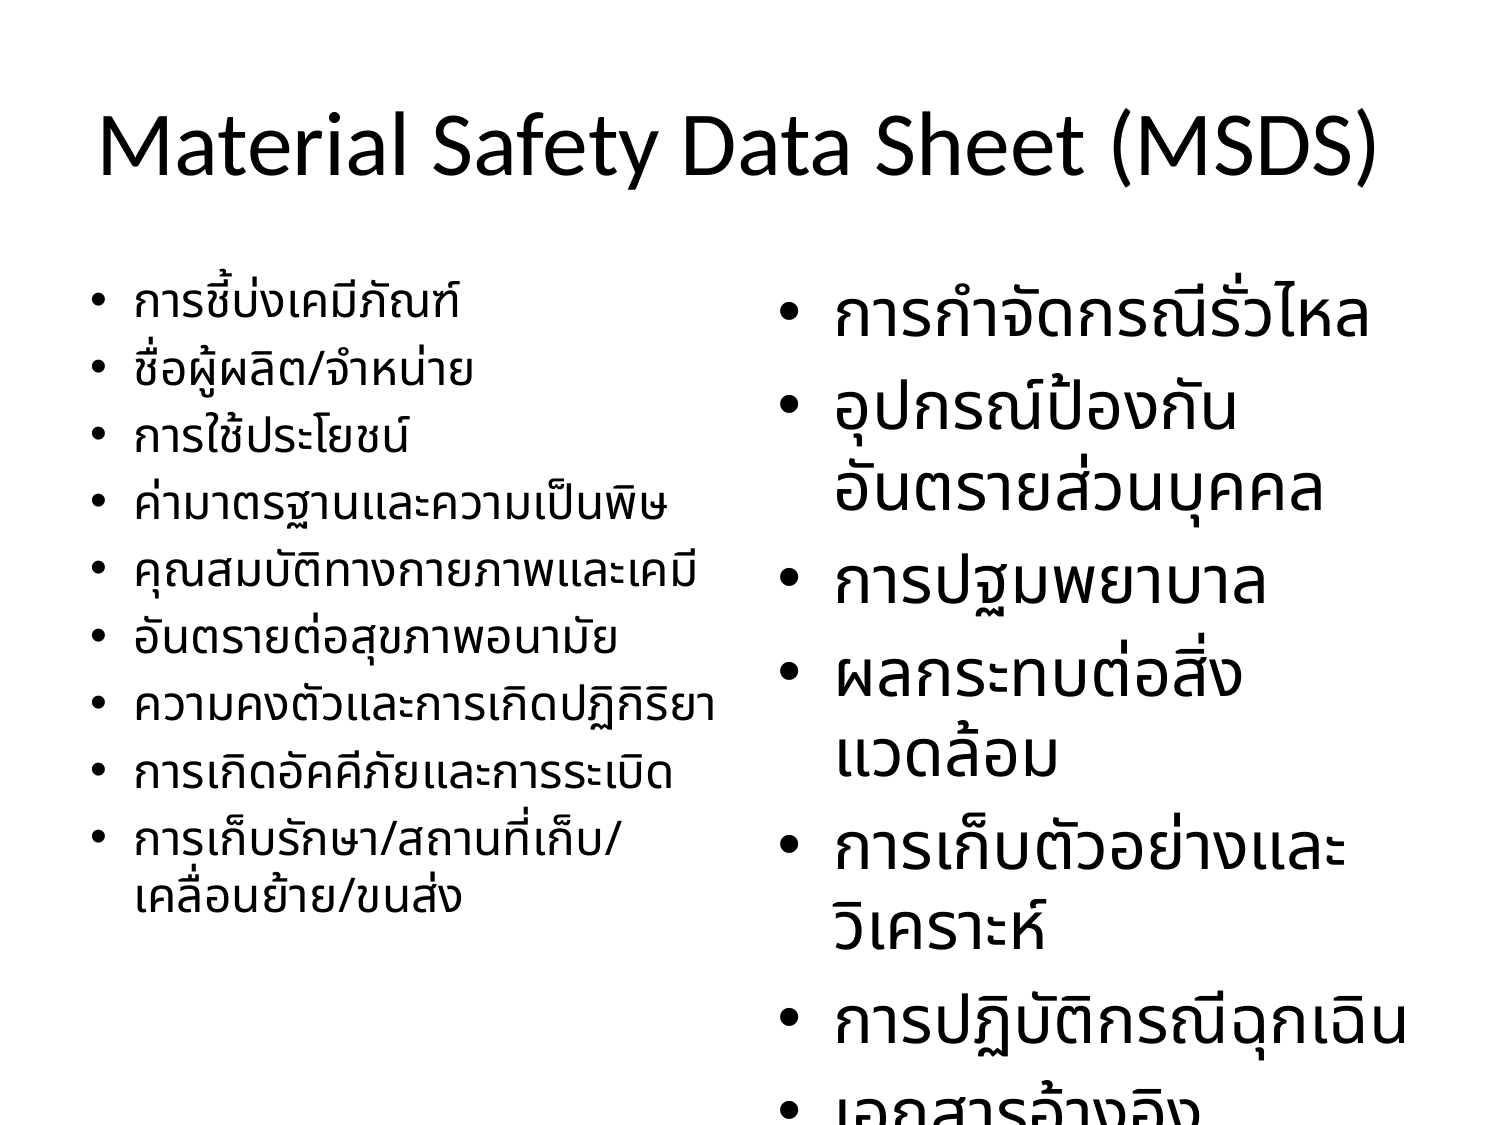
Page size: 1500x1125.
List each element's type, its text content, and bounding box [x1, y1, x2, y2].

list การกำจัดกรณีรั่วไหล อุปกรณ์ป้องกันอันตรายส่วนบุคคล การปฐมพยาบาล ผลกระทบต่อสิ่งแวดล้อม การเก็บตัวอย่างและวิเคราะห์ การปฏิบัติกรณีฉุกเฉิน เอกสารอ้างอิง [762, 262, 1469, 1005]
list การชี้บ่งเคมีภัณฑ์ ชื่อผู้ผลิต/จำหน่าย การใช้ประโยชน์ ค่ามาตรฐานและความเป็นพิษ คุณสมบัติทางกายภาพและเคมี อันตรายต่อสุขภาพอนามัย ความคงตัวและการเกิดปฏิกิริยา การเกิดอัคคีภัยและการระเบิด การเก็บรักษา/สถานที่เก็บ/เคลื่อนย้าย/ขนส่ง [75, 262, 738, 1005]
title Material Safety Data Sheet (MSDS) [75, 45, 1425, 233]
